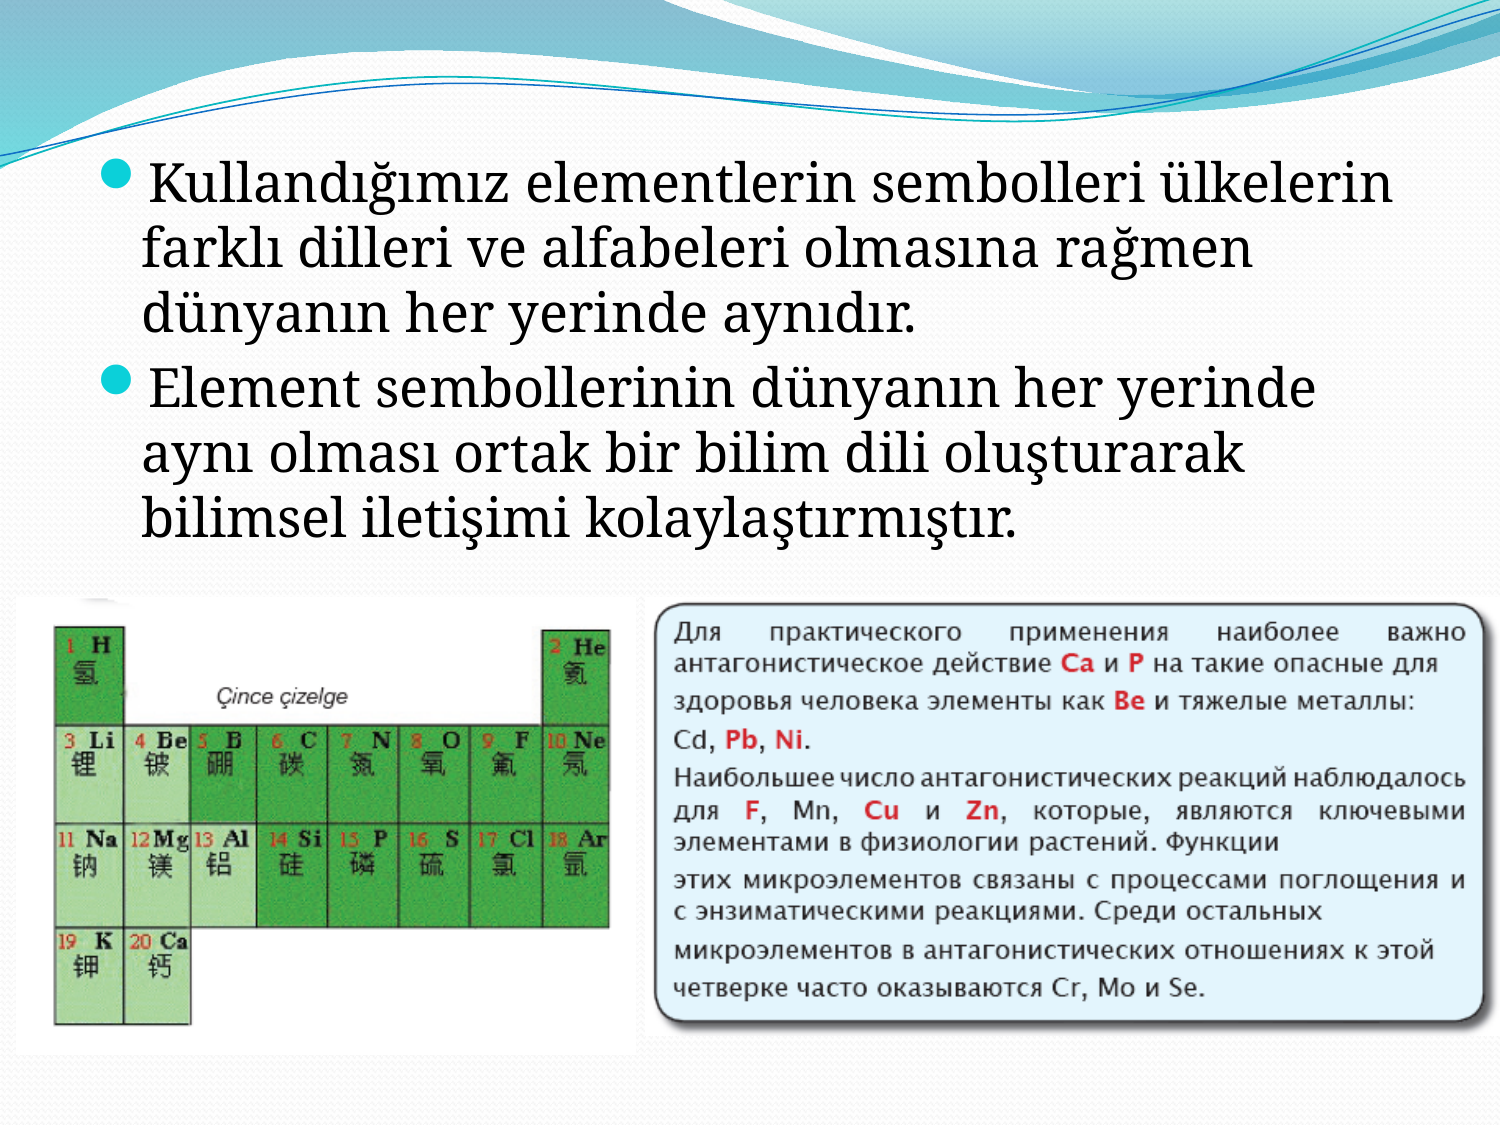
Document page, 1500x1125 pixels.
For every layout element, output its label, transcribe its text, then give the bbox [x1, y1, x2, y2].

picture [645, 597, 1500, 1036]
picture [15, 597, 637, 1055]
list Kullandığımız elementlerin sembolleri ülkelerin farklı dilleri ve alfabeleri olmasına rağmen dünyanın her yerinde aynıdır. Element sembollerinin dünyanın her yerinde aynı olması ortak bir bilim dili oluşturarak bilimsel iletişimi kolaylaştırmıştır. [82, 140, 1432, 598]
